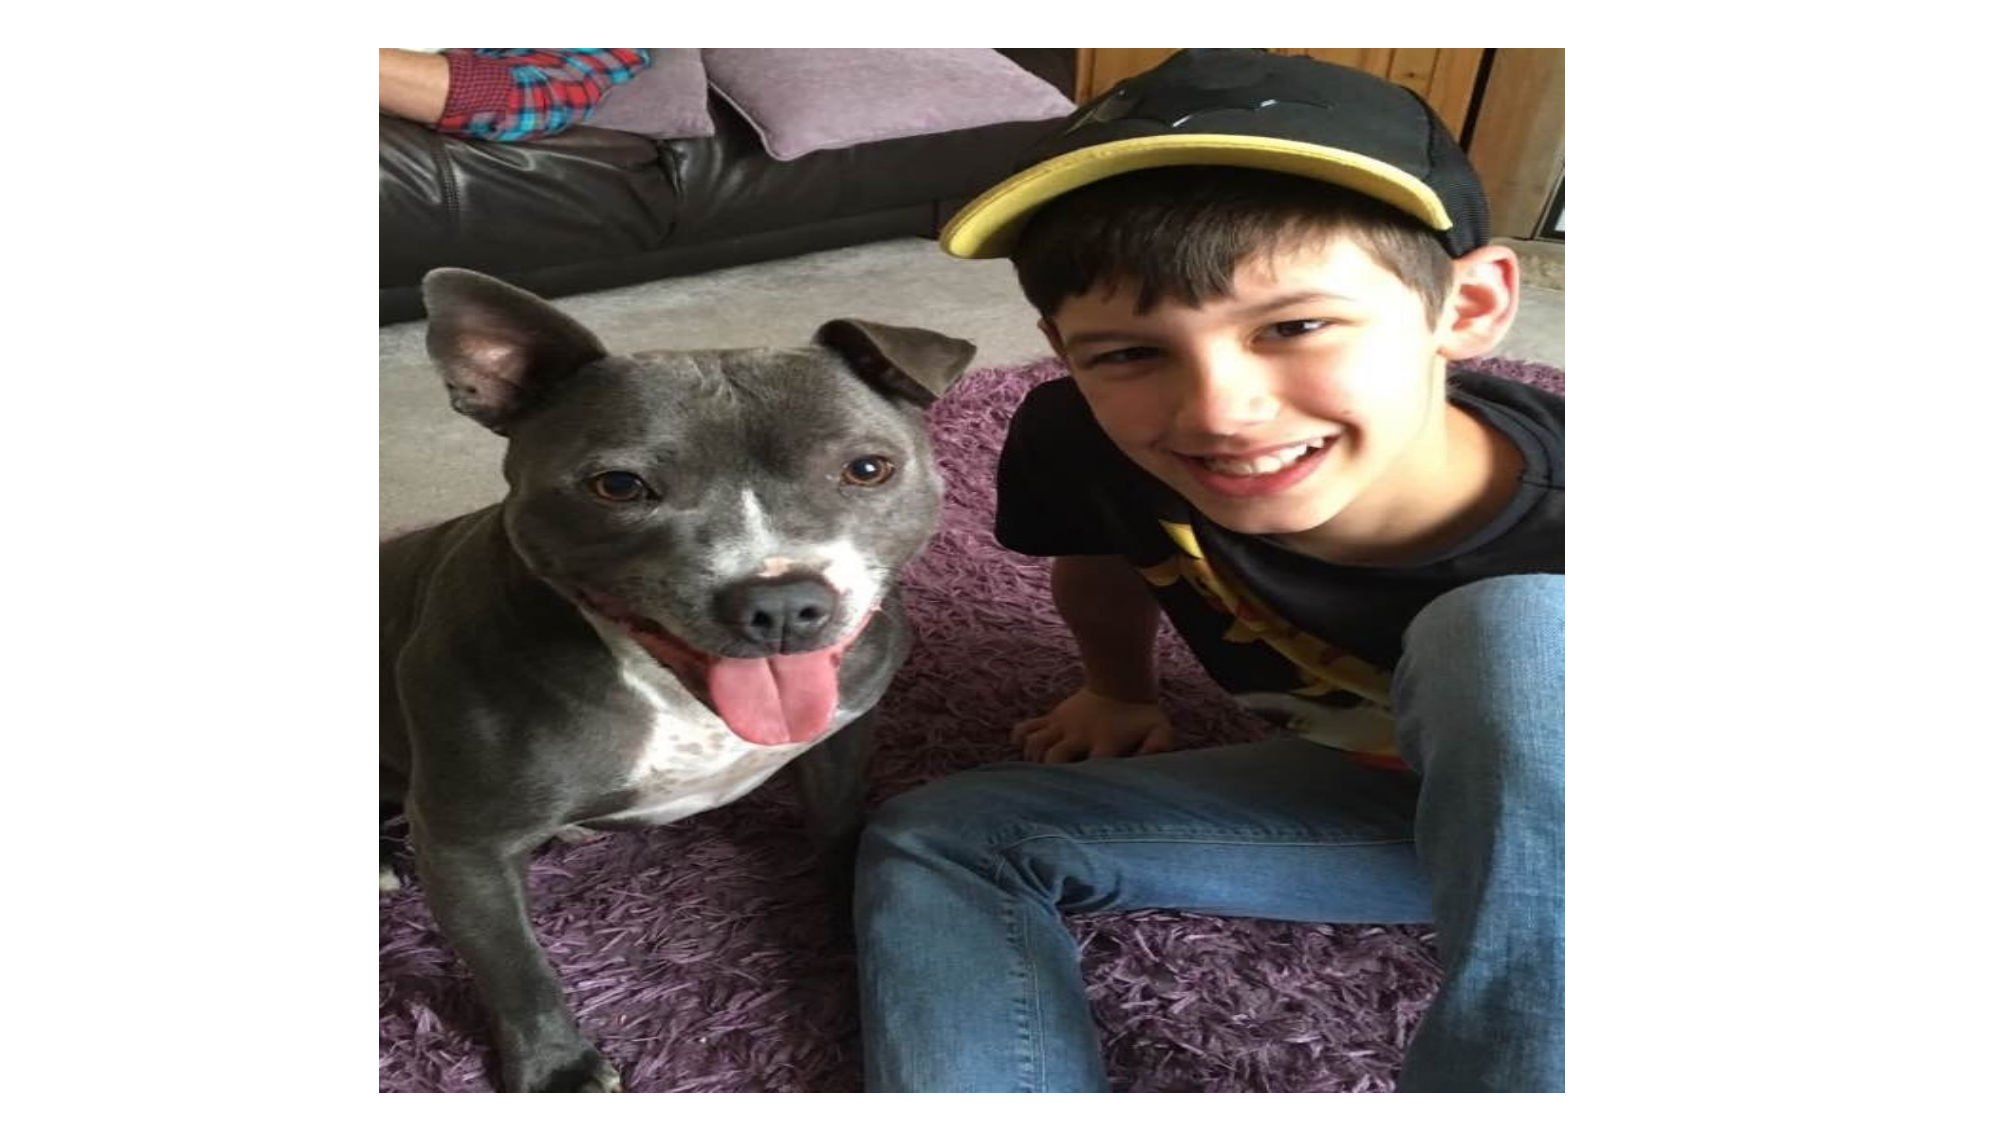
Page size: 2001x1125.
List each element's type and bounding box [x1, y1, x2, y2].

picture [379, 48, 1565, 1093]
